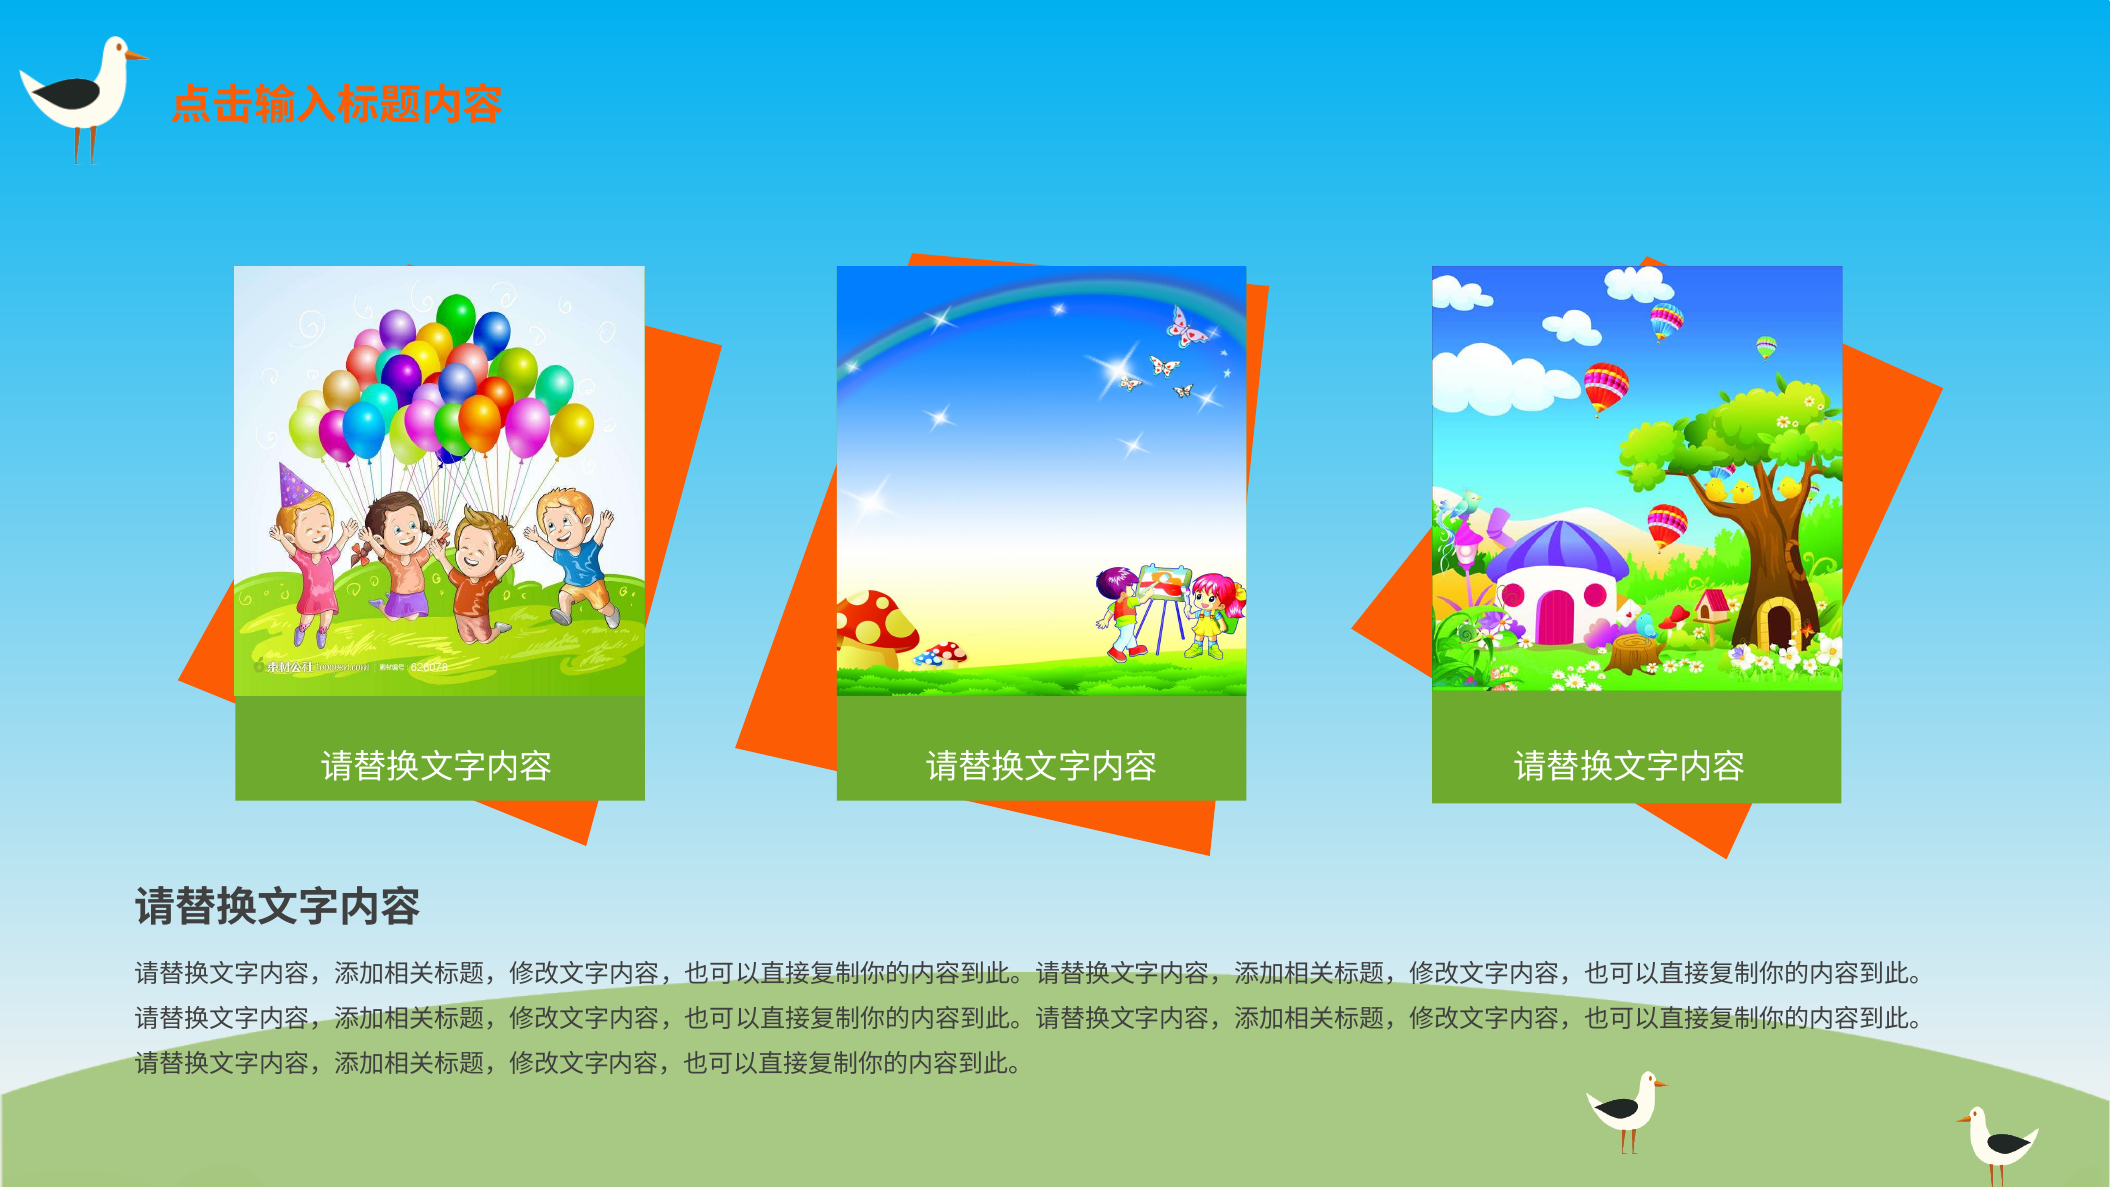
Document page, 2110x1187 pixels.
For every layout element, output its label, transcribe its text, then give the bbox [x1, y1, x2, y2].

text_box [836, 265, 1247, 697]
text_box [235, 697, 645, 801]
text_box [1431, 265, 1844, 692]
text_box [177, 580, 235, 704]
text_box [1844, 344, 1944, 604]
text_box [1247, 283, 1270, 499]
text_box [134, 880, 1937, 1079]
text_box 请替换文字内容 [1513, 725, 1747, 786]
text_box [646, 325, 723, 626]
text_box [1639, 256, 1667, 265]
text_box [1432, 692, 1842, 804]
text_box [968, 801, 1216, 857]
text_box 请替换文字内容 [320, 725, 554, 786]
text_box [1351, 528, 1431, 678]
text_box [233, 265, 646, 697]
text_box [907, 253, 1041, 265]
text_box 请替换文字内容 [925, 725, 1159, 786]
picture [1586, 1071, 2039, 1187]
text_box [475, 801, 599, 847]
text_box [1636, 804, 1752, 860]
text_box [735, 466, 836, 771]
list 点击输入标题内容 [155, 75, 711, 167]
text_box [836, 697, 1247, 801]
picture [19, 37, 156, 168]
